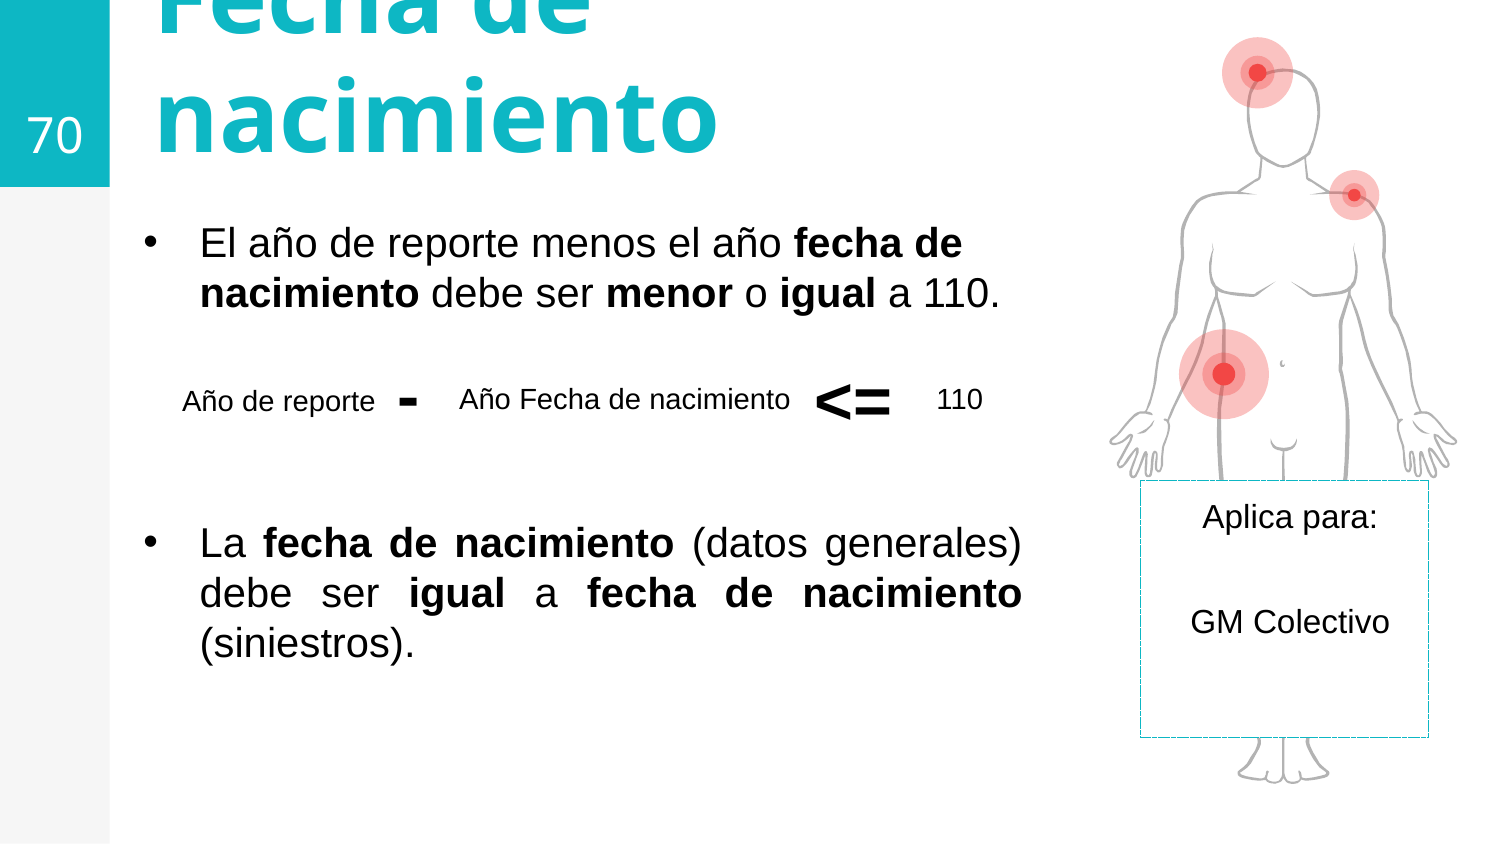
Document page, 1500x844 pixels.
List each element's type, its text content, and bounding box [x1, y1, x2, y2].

text_box Año Fecha de nacimiento [502, 373, 760, 423]
text_box Fecha de nacimiento [138, 0, 1141, 188]
text_box El año de reporte menos el año fecha de nacimiento debe ser menor o igual a 110. La fecha de nacimiento (datos generales) debe ser igual a fecha de nacimiento (siniestros). [115, 200, 1038, 757]
text_box 110 [866, 373, 1053, 423]
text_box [1328, 169, 1380, 221]
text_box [1221, 36, 1294, 109]
slide_number 70 [0, 0, 110, 187]
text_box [1178, 328, 1270, 420]
text_box - [315, 345, 502, 441]
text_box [1108, 68, 1458, 785]
text_box Año de reporte [151, 374, 315, 425]
text_box <= [760, 350, 947, 445]
